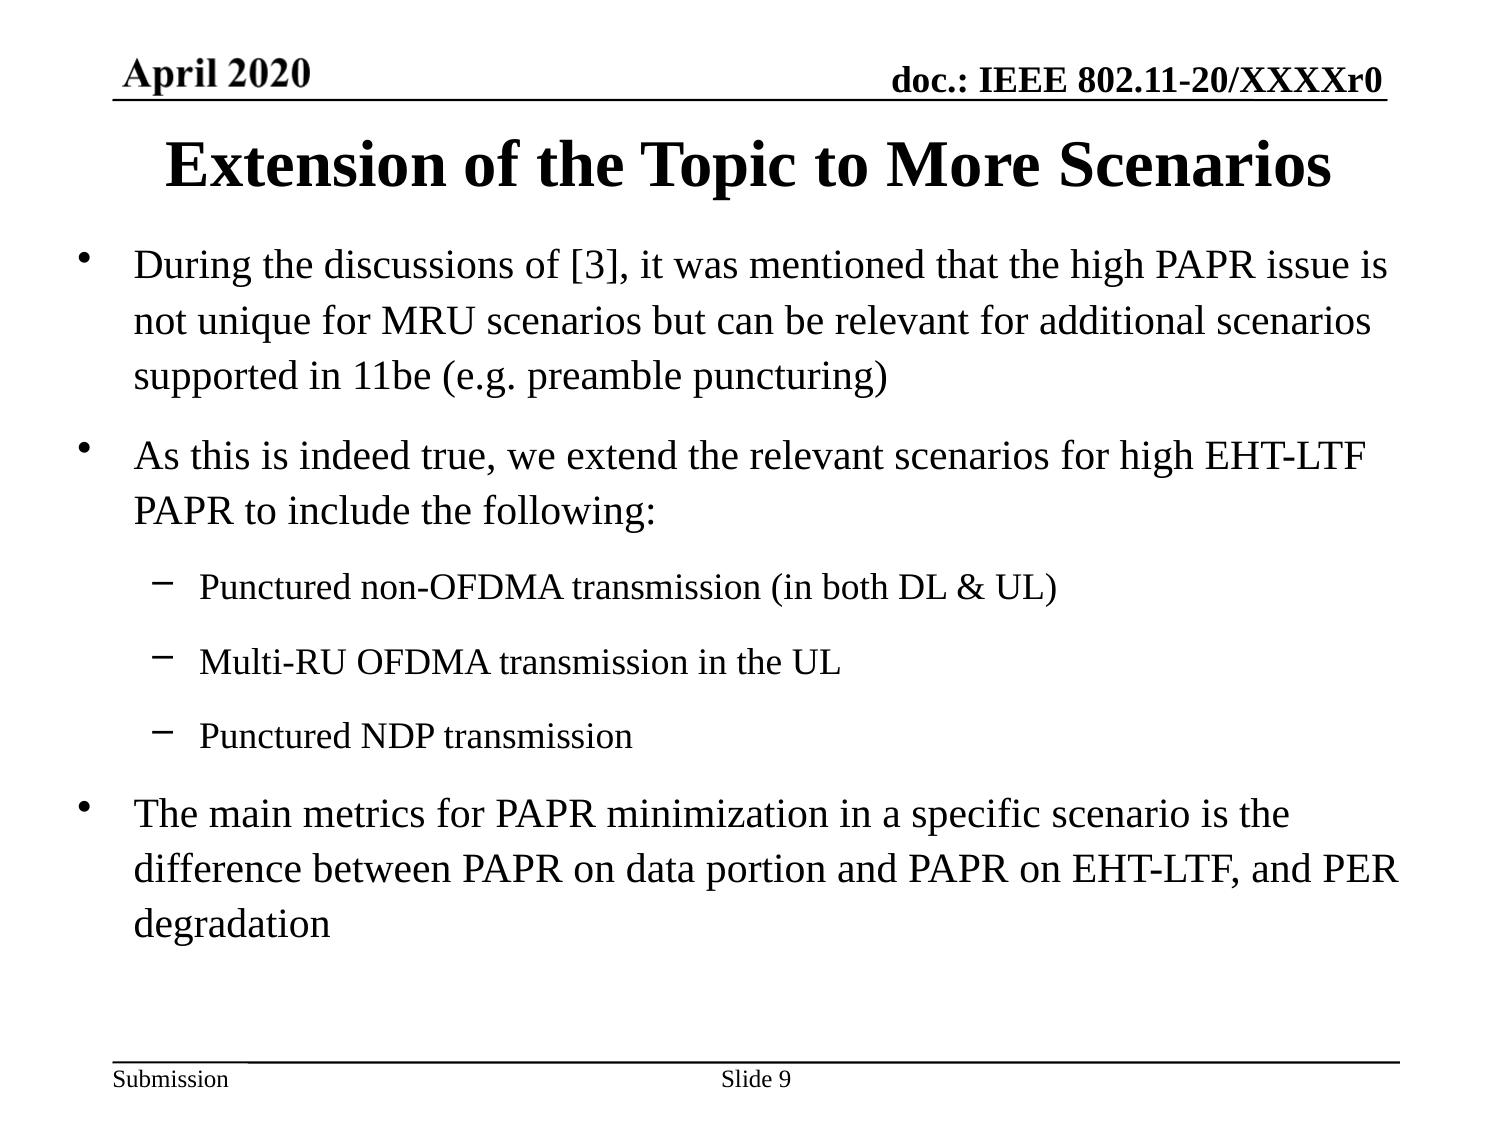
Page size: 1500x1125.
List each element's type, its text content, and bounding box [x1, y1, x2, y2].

title Extension of the Topic to More Scenarios [112, 112, 1388, 224]
slide_number Slide 9 [712, 1061, 800, 1093]
text_box During the discussions of [3], it was mentioned that the high PAPR issue is not unique for MRU scenarios but can be relevant for additional scenarios supported in 11be (e.g. preamble puncturing) As this is indeed true, we extend the relevant scenarios for high EHT-LTF PAPR to include the following: Punctured non-OFDMA transmission (in both DL & UL) Multi-RU OFDMA transmission in the UL Punctured NDP transmission The main metrics for PAPR minimization in a specific scenario is the difference between PAPR on data portion and PAPR on EHT-LTF, and PER degradation [62, 224, 1450, 1050]
picture [96, 33, 363, 122]
